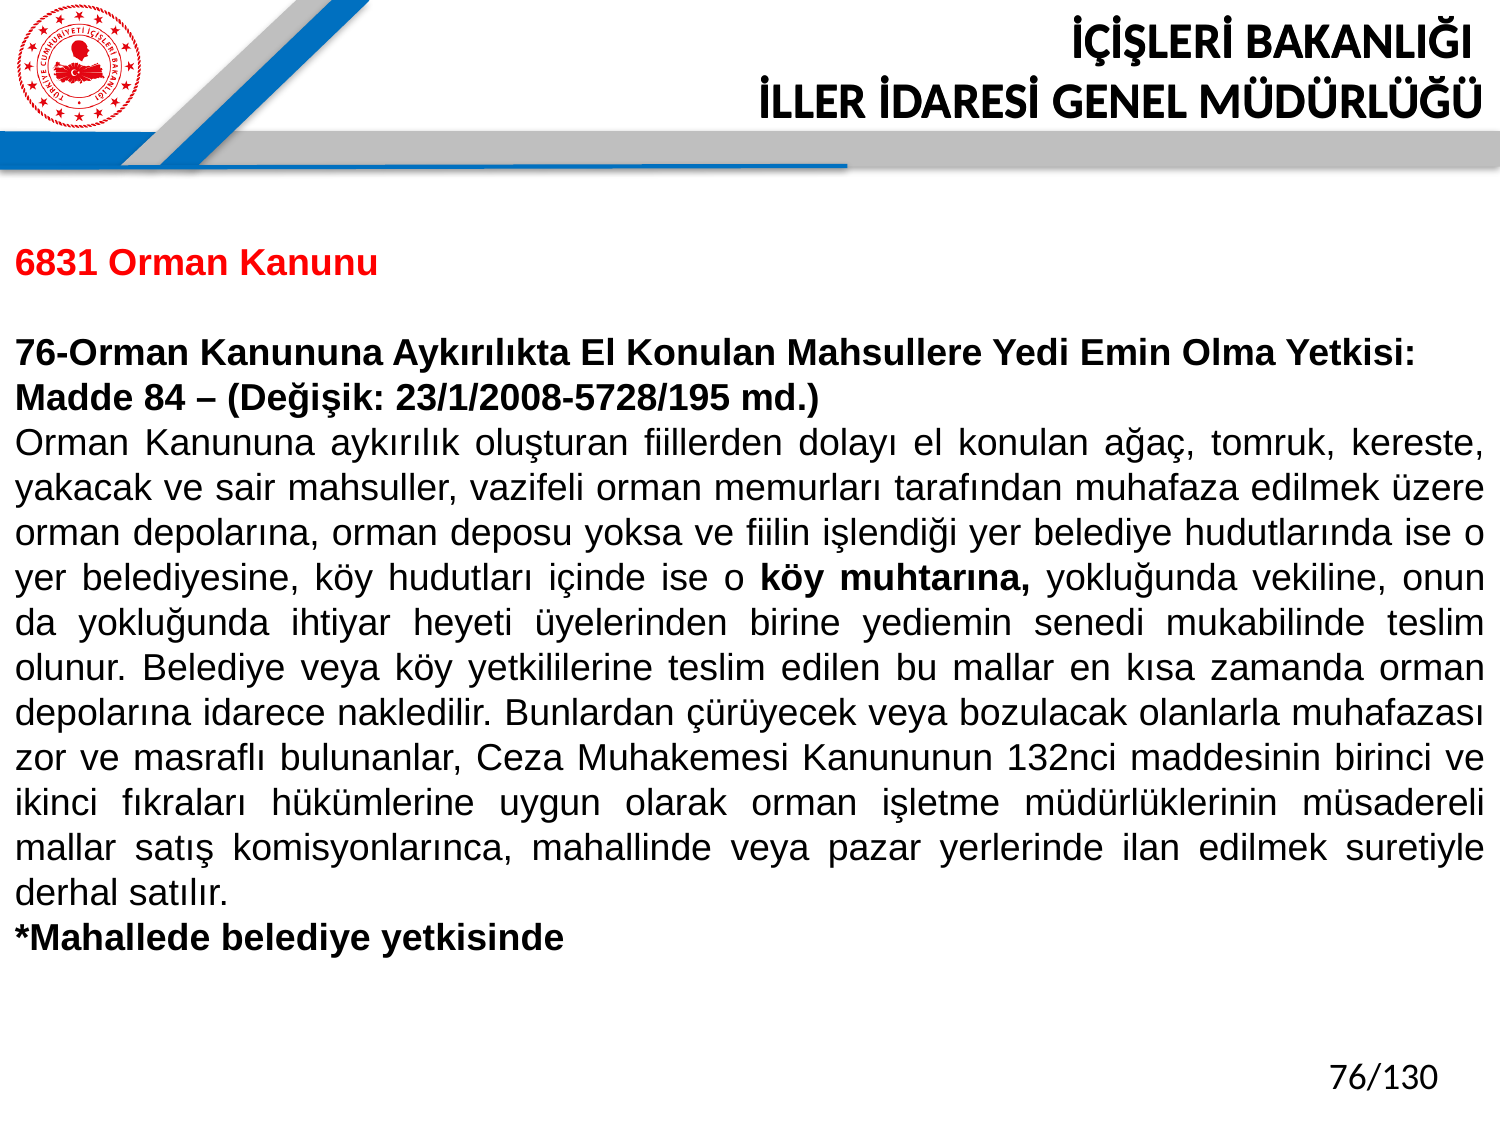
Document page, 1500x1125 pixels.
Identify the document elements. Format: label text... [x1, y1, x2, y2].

text_box 6831 Orman Kanunu 76-Orman Kanununa Aykırılıkta El Konulan Mahsullere Yedi Emin Olma Yetkisi: Madde 84 – (Değişik: 23/1/2008-5728/195 md.) Orman Kanununa aykırılık oluşturan fiillerden dolayı el konulan ağaç, tomruk, kereste, yakacak ve sair mahsuller, vazifeli orman memurları tarafından muhafaza edilmek üzere orman depolarına, orman deposu yoksa ve fiilin işlendiği yer belediye hudutlarında ise o yer belediyesine, köy hudutları içinde ise o köy muhtarına, yokluğunda vekiline, onun da yokluğunda ihtiyar heyeti üyelerinden birine yediemin senedi mukabilinde teslim olunur. Belediye veya köy yetkililerine teslim edilen bu mallar en kısa zamanda orman depolarına idarece nakledilir. Bunlardan çürüyecek veya bozulacak olanlarla muhafazası zor ve masraflı bulunanlar, Ceza Muhakemesi Kanununun 132nci maddesinin birinci ve ikinci fıkraları hükümlerine uygun olarak orman işletme müdürlüklerinin müsadereli mallar satış komisyonlarınca, mahallinde veya pazar yerlerinde ilan edilmek suretiyle derhal satılır. *Mahallede belediye yetkisinde [0, 230, 1500, 1125]
text_box İÇİŞLERİ BAKANLIĞI İLLER İDARESİ GENEL MÜDÜRLÜĞÜ [0, 1, 1500, 137]
